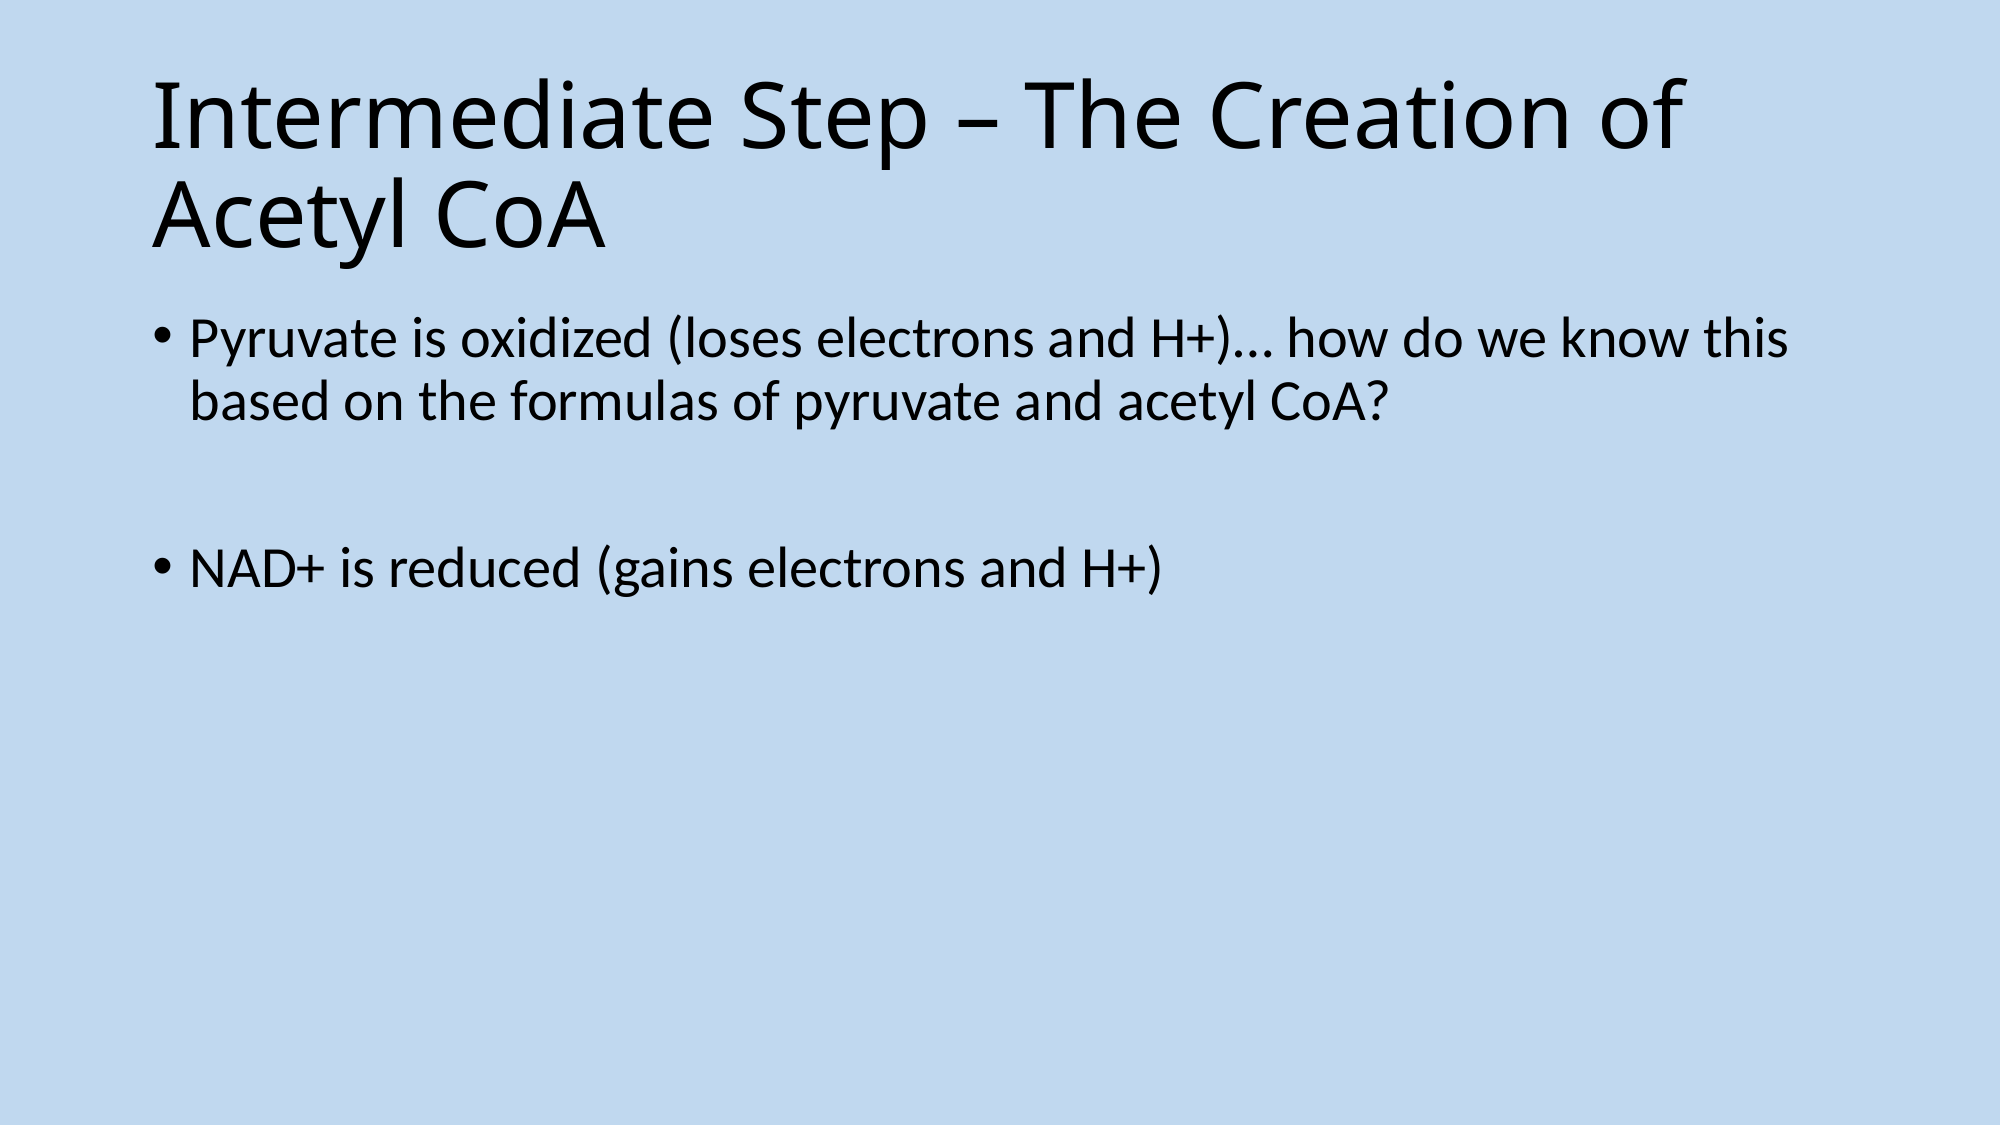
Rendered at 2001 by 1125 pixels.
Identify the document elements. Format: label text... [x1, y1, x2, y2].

title Intermediate Step – The Creation of Acetyl CoA [137, 59, 1933, 278]
list Pyruvate is oxidized (loses electrons and H+)… how do we know this based on the formulas of pyruvate and acetyl CoA? NAD+ is reduced (gains electrons and H+) [137, 299, 1863, 1014]
